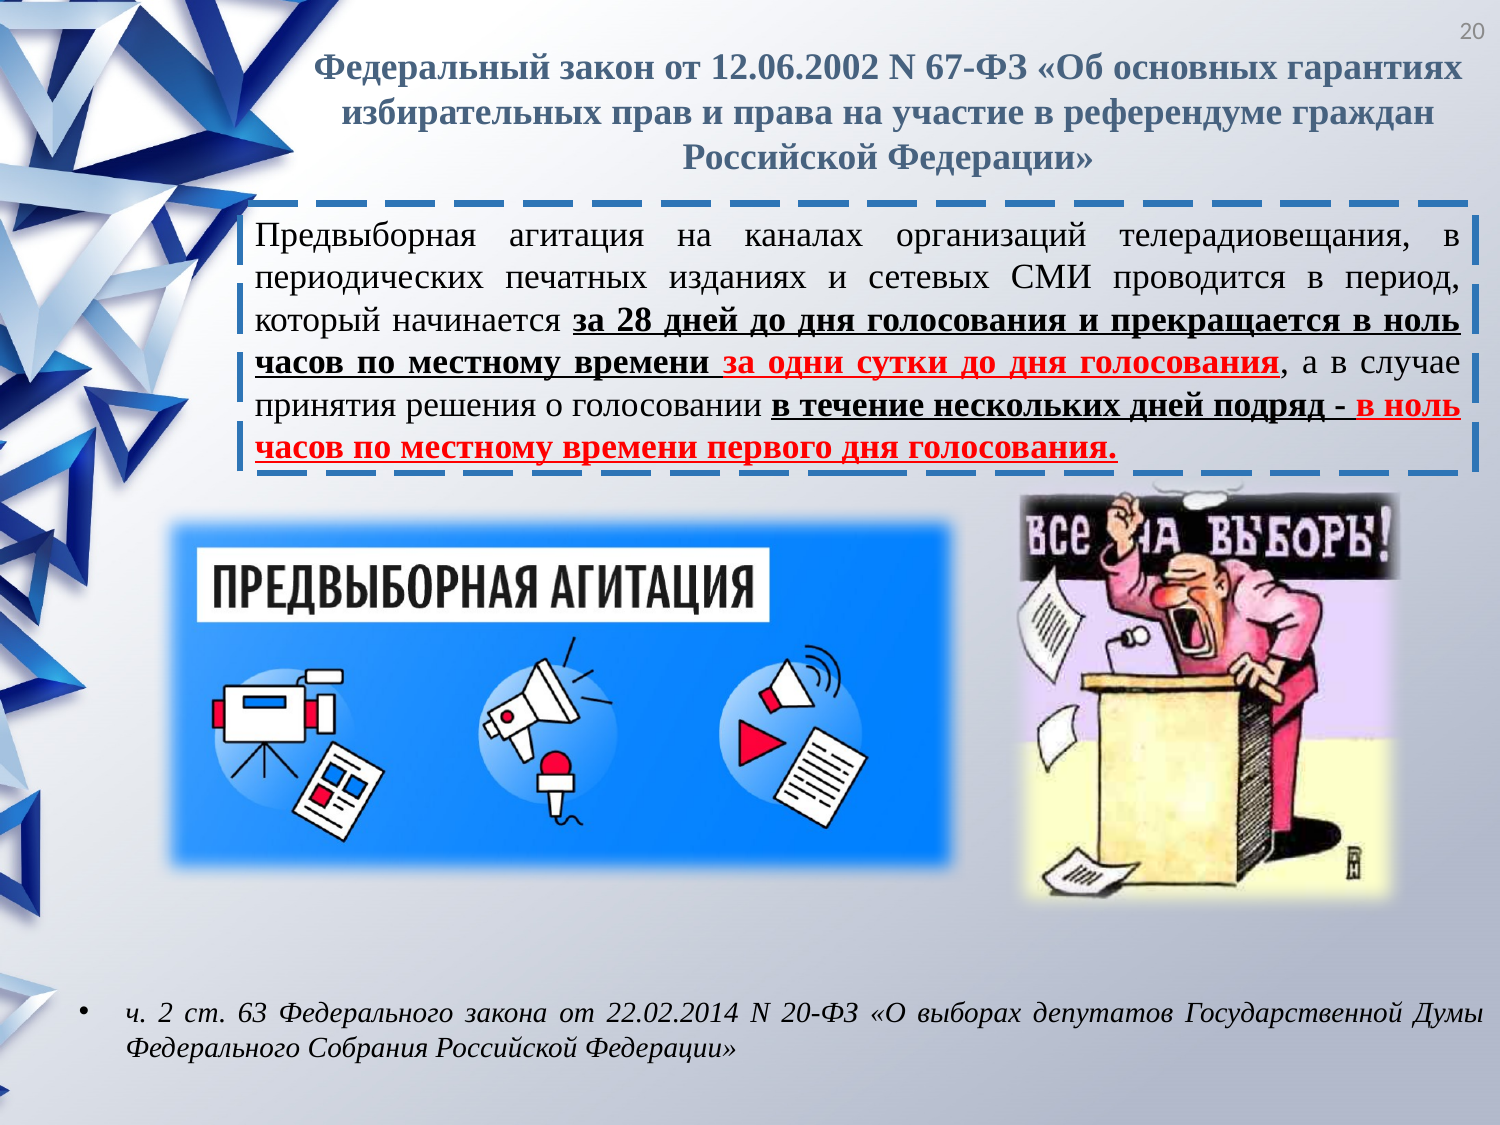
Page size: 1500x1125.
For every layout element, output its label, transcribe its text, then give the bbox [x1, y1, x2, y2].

text_box Федеральный закон от 12.06.2002 N 67-ФЗ «Об основных гарантиях избирательных прав и права на участие в референдуме граждан Российской Федерации» [297, 34, 1480, 185]
slide_number 20 [1162, 0, 1500, 60]
text_box Предвыборная агитация на каналах организаций телерадиовещания, в периодических печатных изданиях и сетевых СМИ проводится в период, который начинается за 28 дней до дня голосования и прекращается в ноль часов по местному времени за одни сутки до дня голосования, а в случае принятия решения о голосовании в течение нескольких дней подряд - в ноль часов по местному времени первого дня голосования. [239, 202, 1476, 474]
text_box ч. 2 ст. 63 Федерального закона от 22.02.2014 N 20-ФЗ «О выборах депутатов Государственной Думы Федерального Собрания Российской Федерации» [64, 985, 1500, 1071]
picture [0, 0, 1500, 1125]
